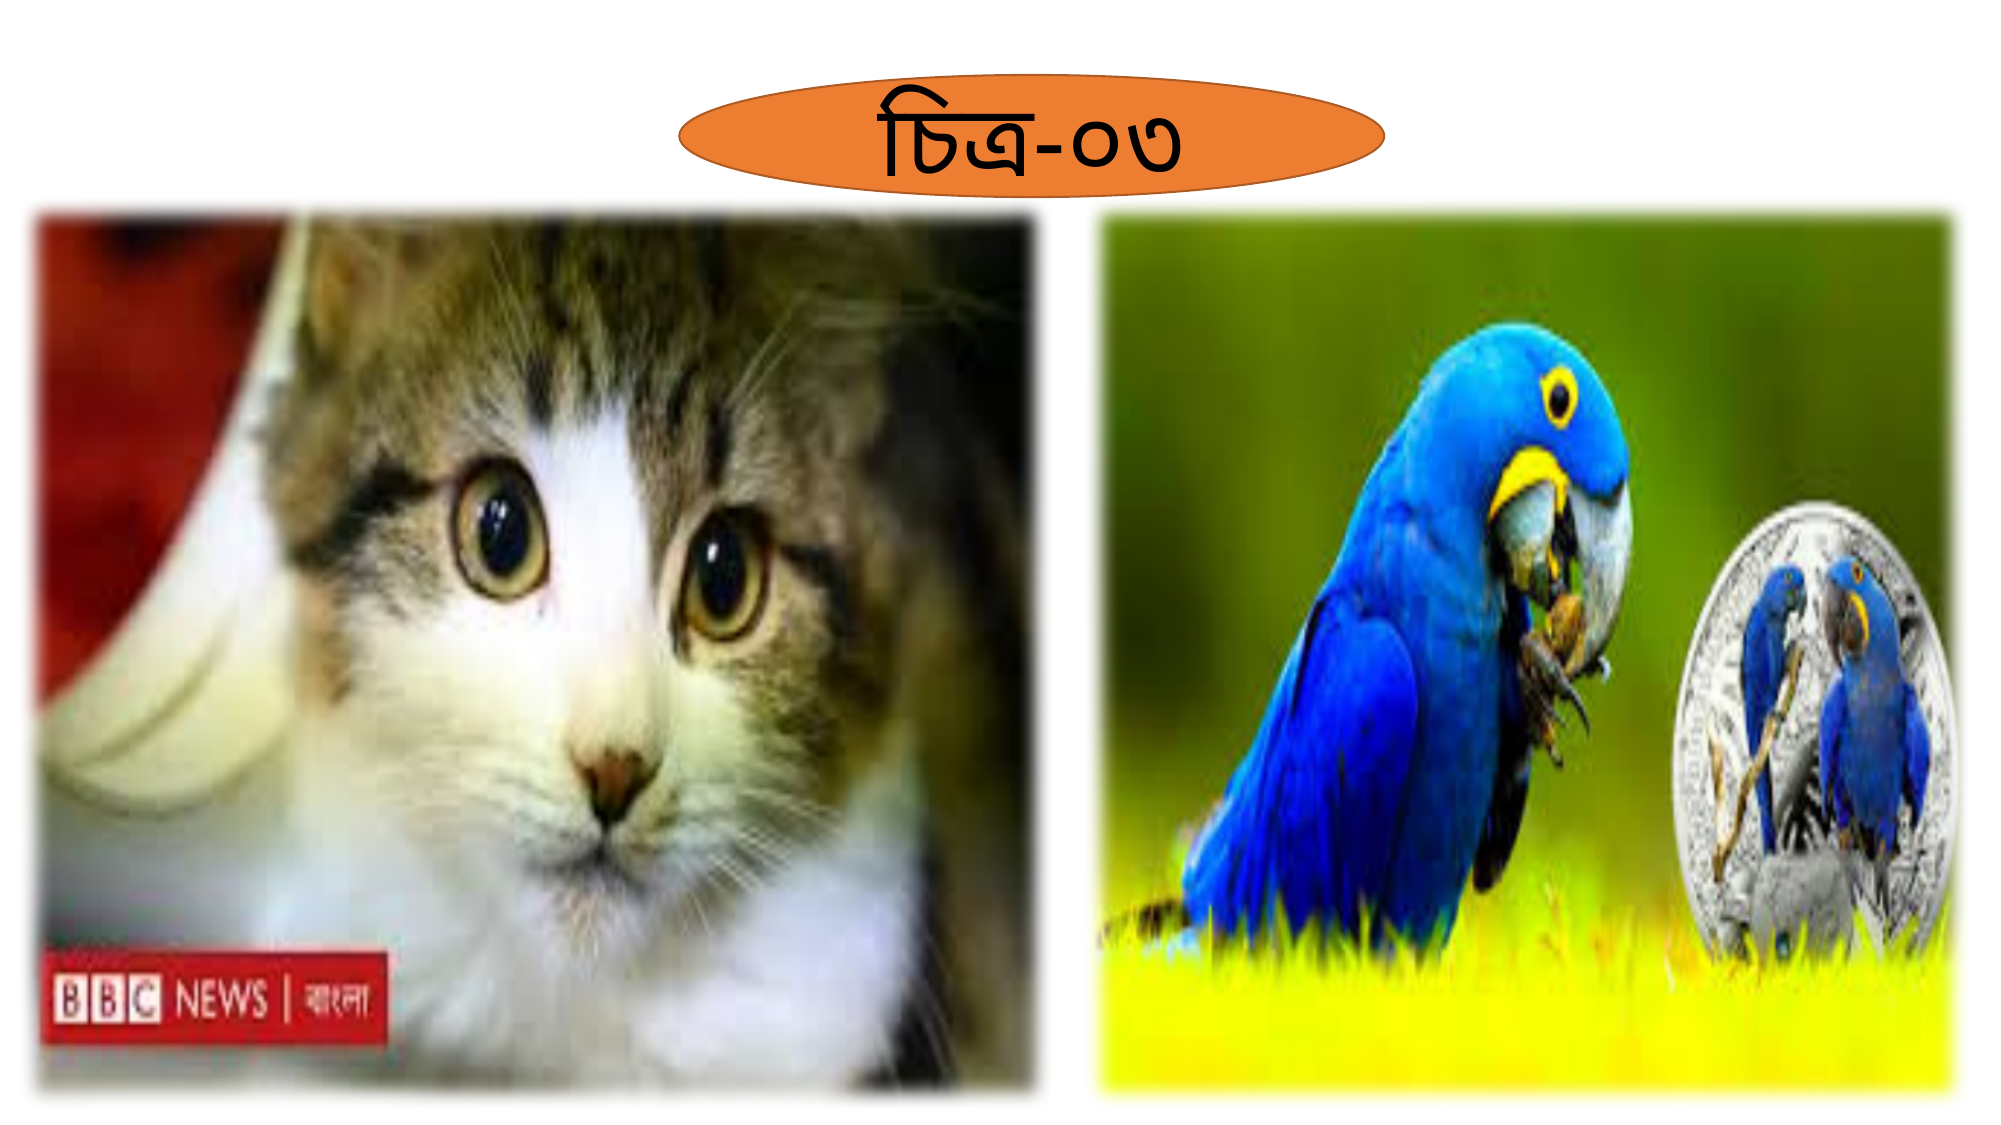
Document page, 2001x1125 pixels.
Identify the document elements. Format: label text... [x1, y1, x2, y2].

picture [1084, 197, 1970, 1110]
picture [19, 197, 1053, 1110]
text_box চিত্র-০৩ [678, 73, 1386, 198]
